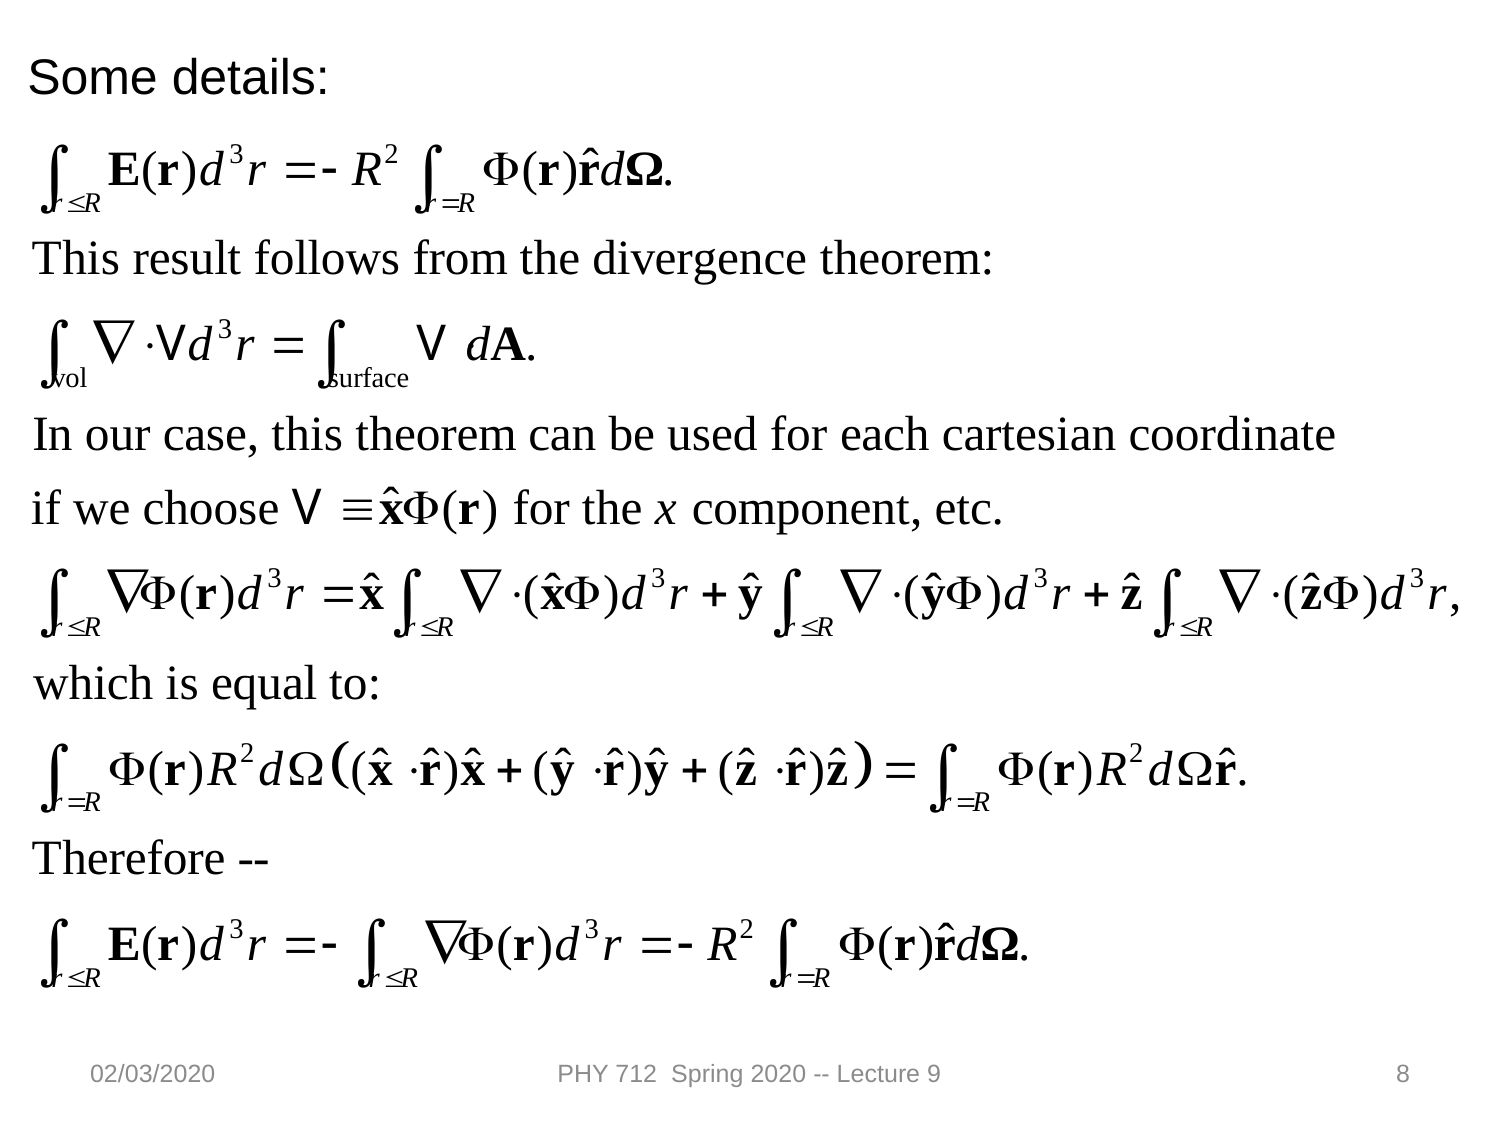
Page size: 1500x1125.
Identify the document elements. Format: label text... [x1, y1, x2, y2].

footer PHY 712 Spring 2020 -- Lecture 9 [512, 1042, 988, 1103]
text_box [24, 124, 1471, 999]
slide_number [75, 1042, 425, 1103]
slide_number 8 [1074, 1042, 1425, 1103]
text_box Some details: [12, 37, 1150, 113]
